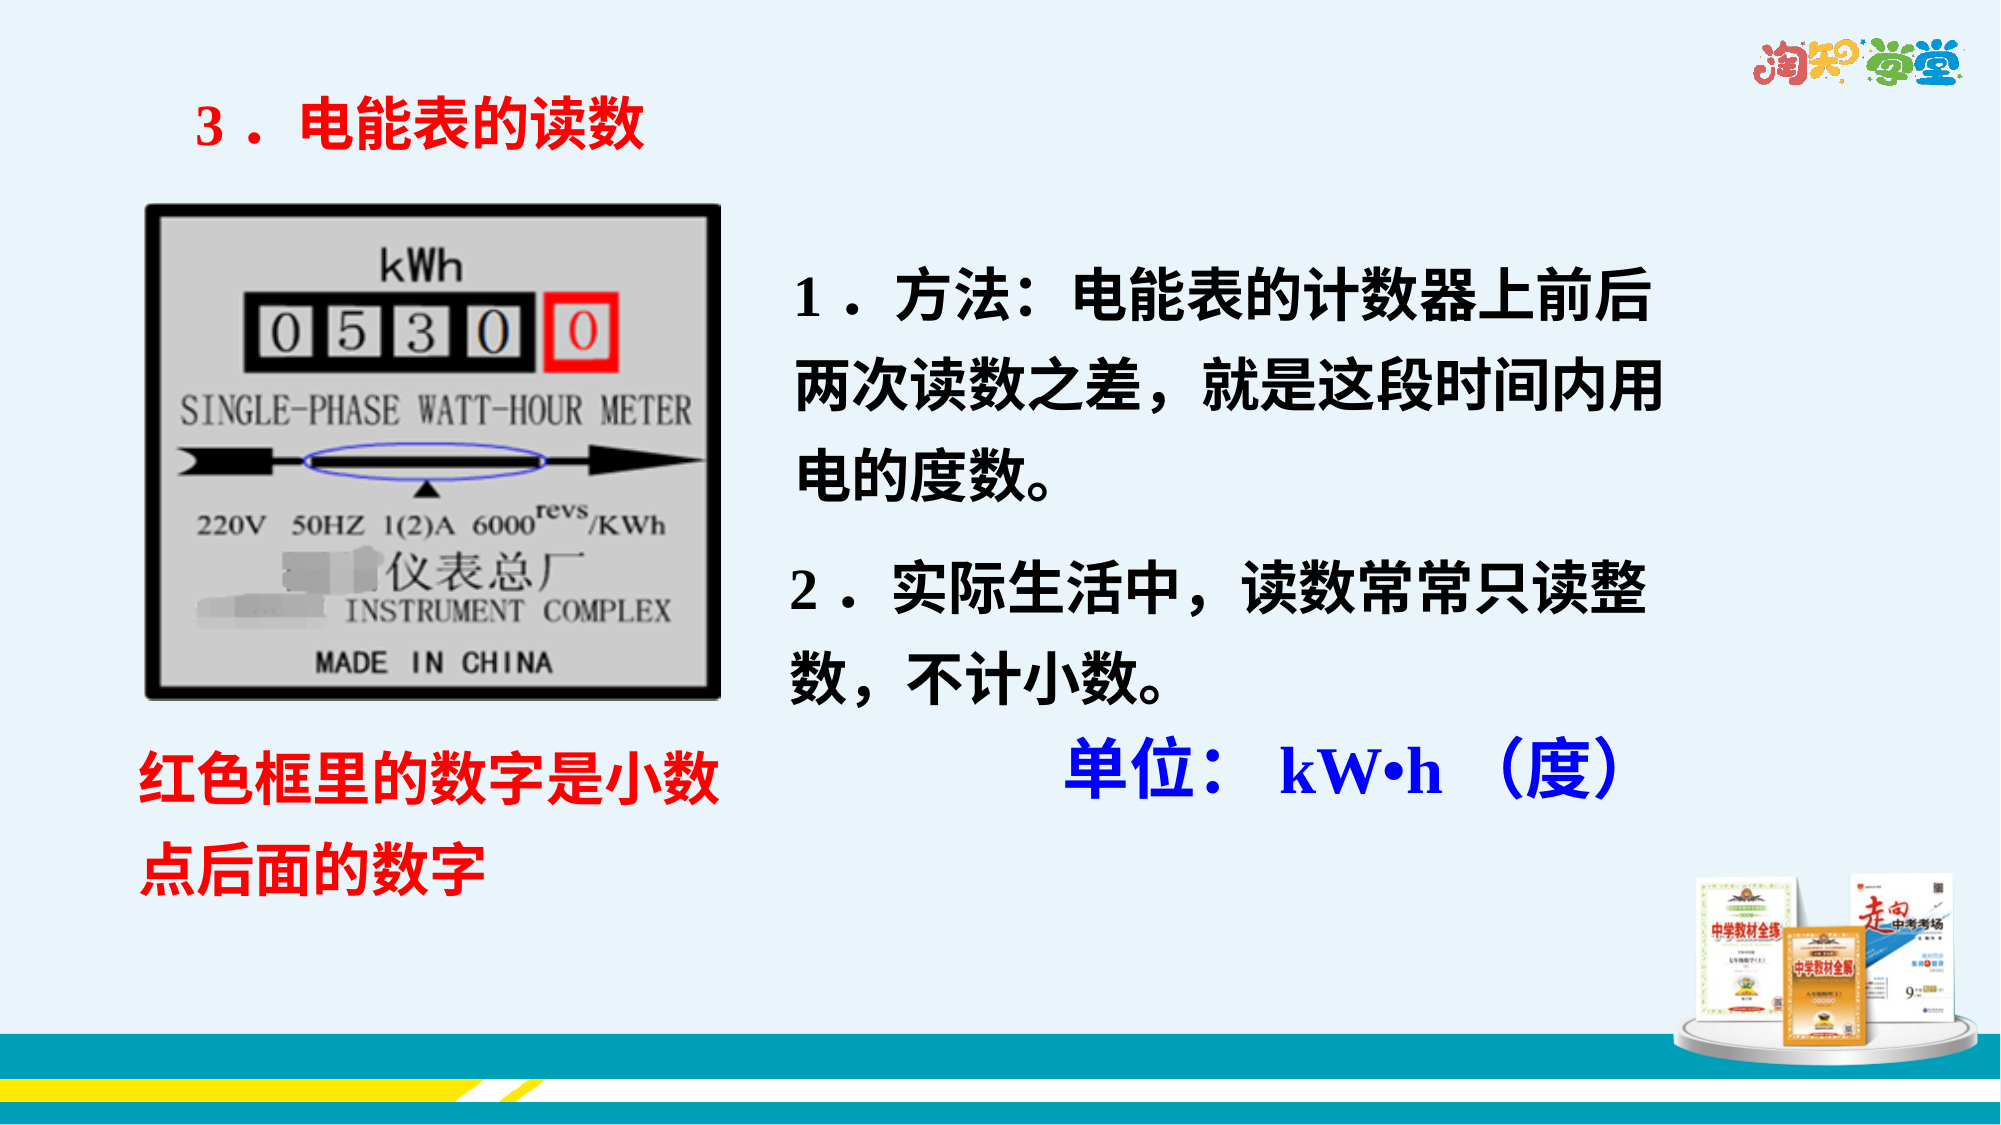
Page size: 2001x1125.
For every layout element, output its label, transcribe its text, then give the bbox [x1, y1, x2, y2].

picture [144, 203, 721, 701]
text_box 单位：kW•h（度） [1048, 720, 1686, 815]
text_box 3．电能表的读数 [180, 79, 775, 165]
text_box 2．实际生活中，读数常常只读整数，不计小数。 [774, 523, 1686, 720]
picture [0, 805, 2001, 1125]
picture [1741, 26, 1973, 98]
text_box 红色框里的数字是小数点后面的数字 [123, 714, 756, 911]
text_box 1．方法：电能表的计数器上前后两次读数之差，就是这段时间内用电的度数。 [778, 229, 1715, 517]
